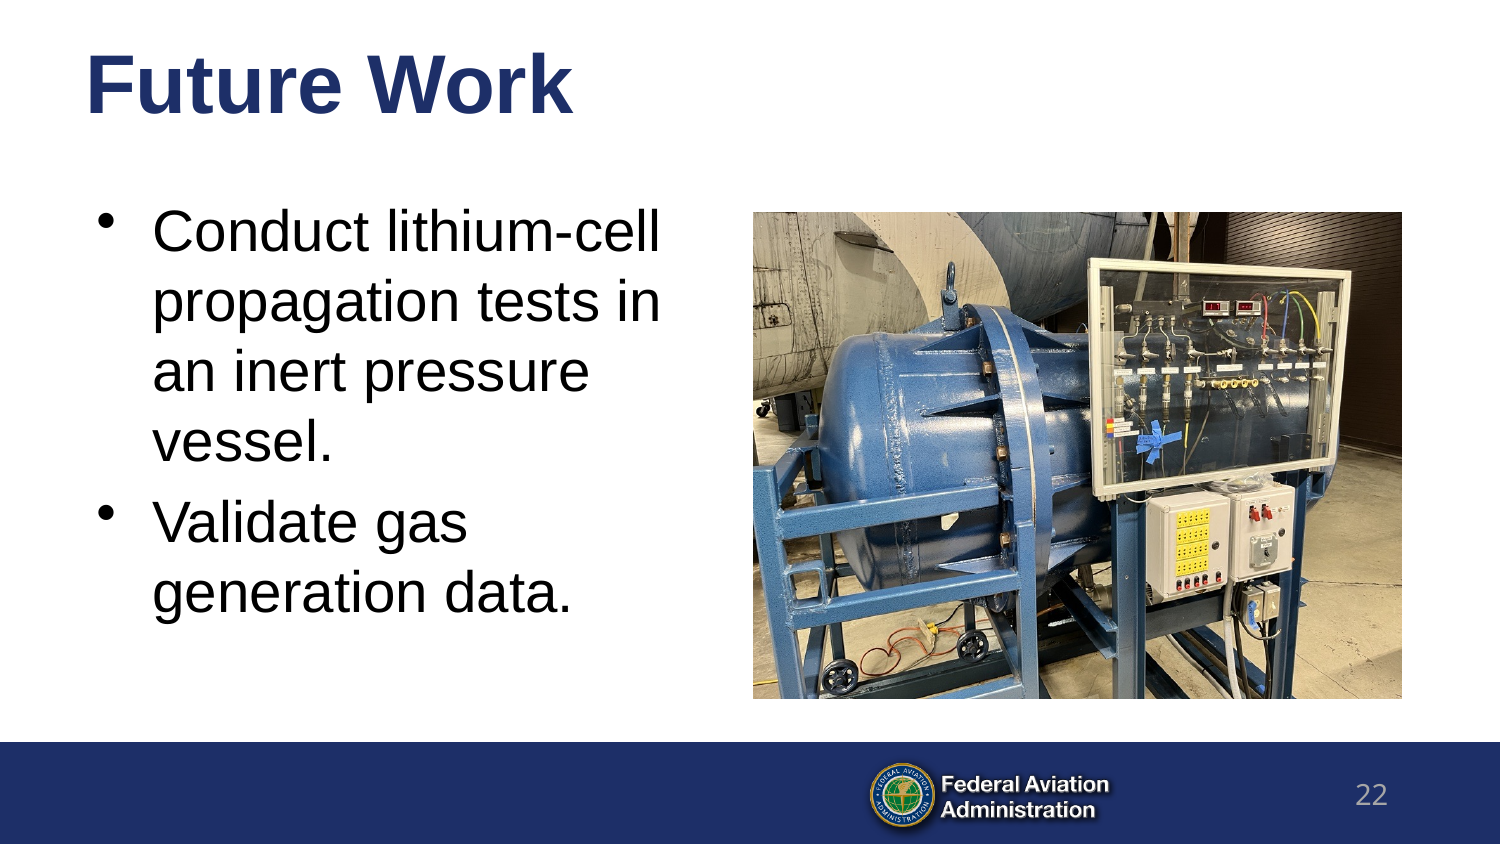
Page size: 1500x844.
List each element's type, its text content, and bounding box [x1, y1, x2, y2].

picture [859, 752, 1120, 844]
title Future Work [70, 42, 1461, 118]
slide_number 22 [1143, 768, 1404, 826]
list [753, 212, 1402, 699]
list Conduct lithium-cell propagation tests in an inert pressure vessel. Validate gas generation data. [81, 185, 729, 726]
